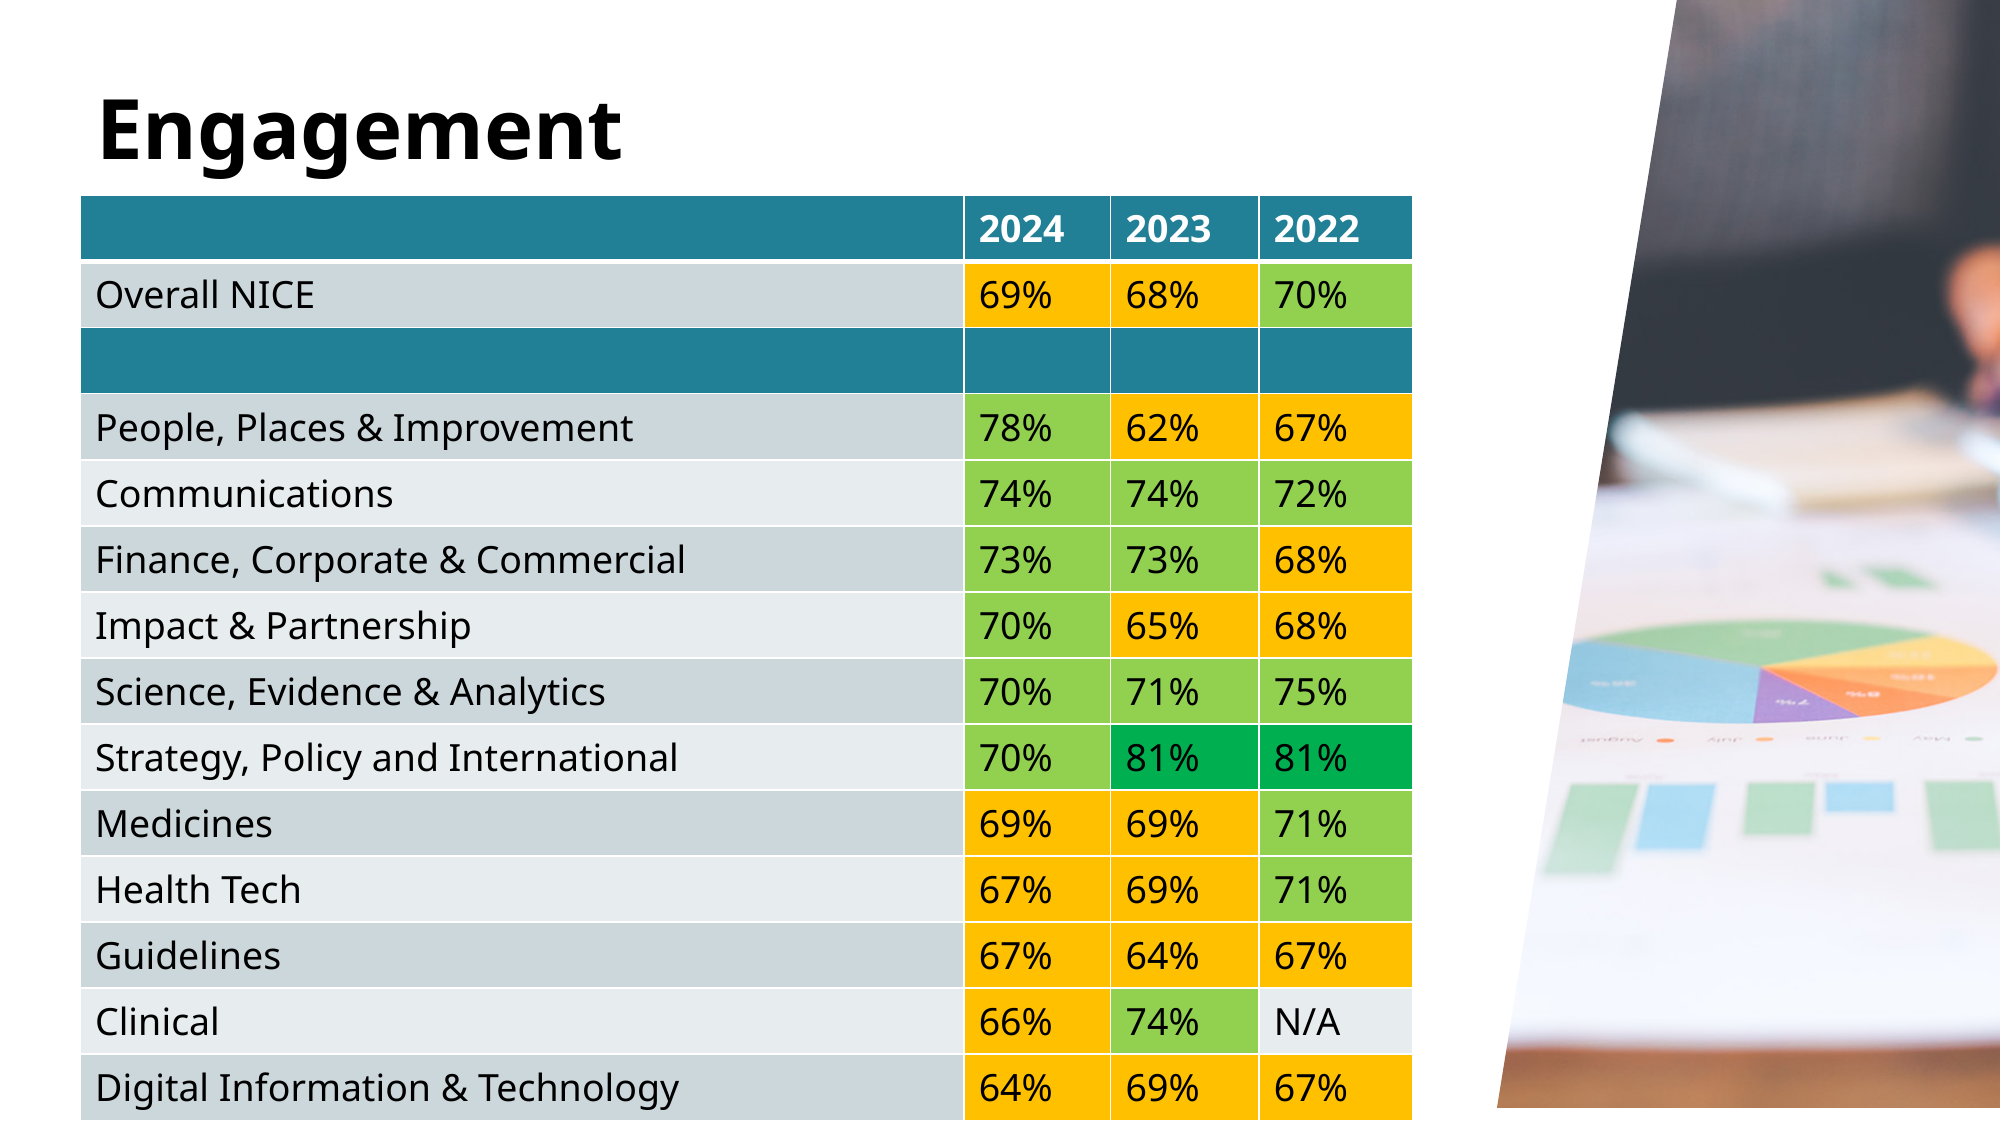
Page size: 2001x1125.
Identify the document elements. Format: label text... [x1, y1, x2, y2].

table_cell Strategy, Policy and International [81, 725, 963, 789]
table_header 2024 [965, 196, 1110, 259]
table_cell 62% [1111, 394, 1258, 459]
table_cell 72% [1260, 461, 1412, 525]
table_cell N/A [1260, 989, 1412, 1053]
table_cell 81% [1260, 725, 1412, 789]
table_cell 70% [965, 725, 1110, 789]
table_cell 68% [1260, 593, 1412, 657]
table_cell 78% [965, 394, 1110, 459]
table_cell 73% [965, 527, 1110, 591]
table_cell Communications [81, 461, 963, 525]
table_cell 67% [1260, 394, 1412, 459]
table_cell [1111, 328, 1258, 393]
table_cell Finance, Corporate & Commercial [81, 527, 963, 591]
table_cell 70% [1260, 264, 1412, 327]
table_cell 67% [1260, 923, 1412, 987]
table_header 2022 [1260, 196, 1412, 259]
table_cell 68% [1260, 527, 1412, 591]
table_cell Science, Evidence & Analytics [81, 659, 963, 723]
table_cell Digital Information & Technology [81, 1055, 963, 1120]
table_cell 71% [1260, 857, 1412, 921]
table_cell 68% [1111, 264, 1258, 327]
table_cell 70% [965, 593, 1110, 657]
table_cell 81% [1111, 725, 1258, 789]
table_cell Medicines [81, 791, 963, 855]
table_cell Health Tech [81, 857, 963, 921]
table_cell 69% [965, 264, 1110, 327]
table_cell 74% [965, 461, 1110, 525]
table_cell 67% [1260, 1055, 1412, 1120]
table_cell 74% [1111, 989, 1258, 1053]
table_cell 71% [1111, 659, 1258, 723]
table_cell [1260, 328, 1412, 393]
picture [1496, 0, 2000, 1108]
table_cell Impact & Partnership [81, 593, 963, 657]
table_cell 74% [1111, 461, 1258, 525]
table_header [81, 196, 963, 259]
table_cell 67% [965, 923, 1110, 987]
table_cell Guidelines [81, 923, 963, 987]
table_cell 73% [1111, 527, 1258, 591]
table_cell 69% [1111, 857, 1258, 921]
table_cell 69% [1111, 791, 1258, 855]
table_cell 69% [1111, 1055, 1258, 1120]
table_cell 64% [965, 1055, 1110, 1120]
table_cell [81, 328, 963, 393]
table_cell 70% [965, 659, 1110, 723]
table_cell People, Places & Improvement [81, 394, 963, 459]
table_cell 71% [1260, 791, 1412, 855]
title Engagement [81, 79, 1496, 196]
table_cell 64% [1111, 923, 1258, 987]
table_cell 75% [1260, 659, 1412, 723]
table_cell 65% [1111, 593, 1258, 657]
table_header 2023 [1111, 196, 1258, 259]
table_cell 69% [965, 791, 1110, 855]
table_cell [965, 328, 1110, 393]
table_cell 66% [965, 989, 1110, 1053]
table_cell Overall NICE [81, 264, 963, 327]
table_cell Clinical [81, 989, 963, 1053]
table_cell 67% [965, 857, 1110, 921]
